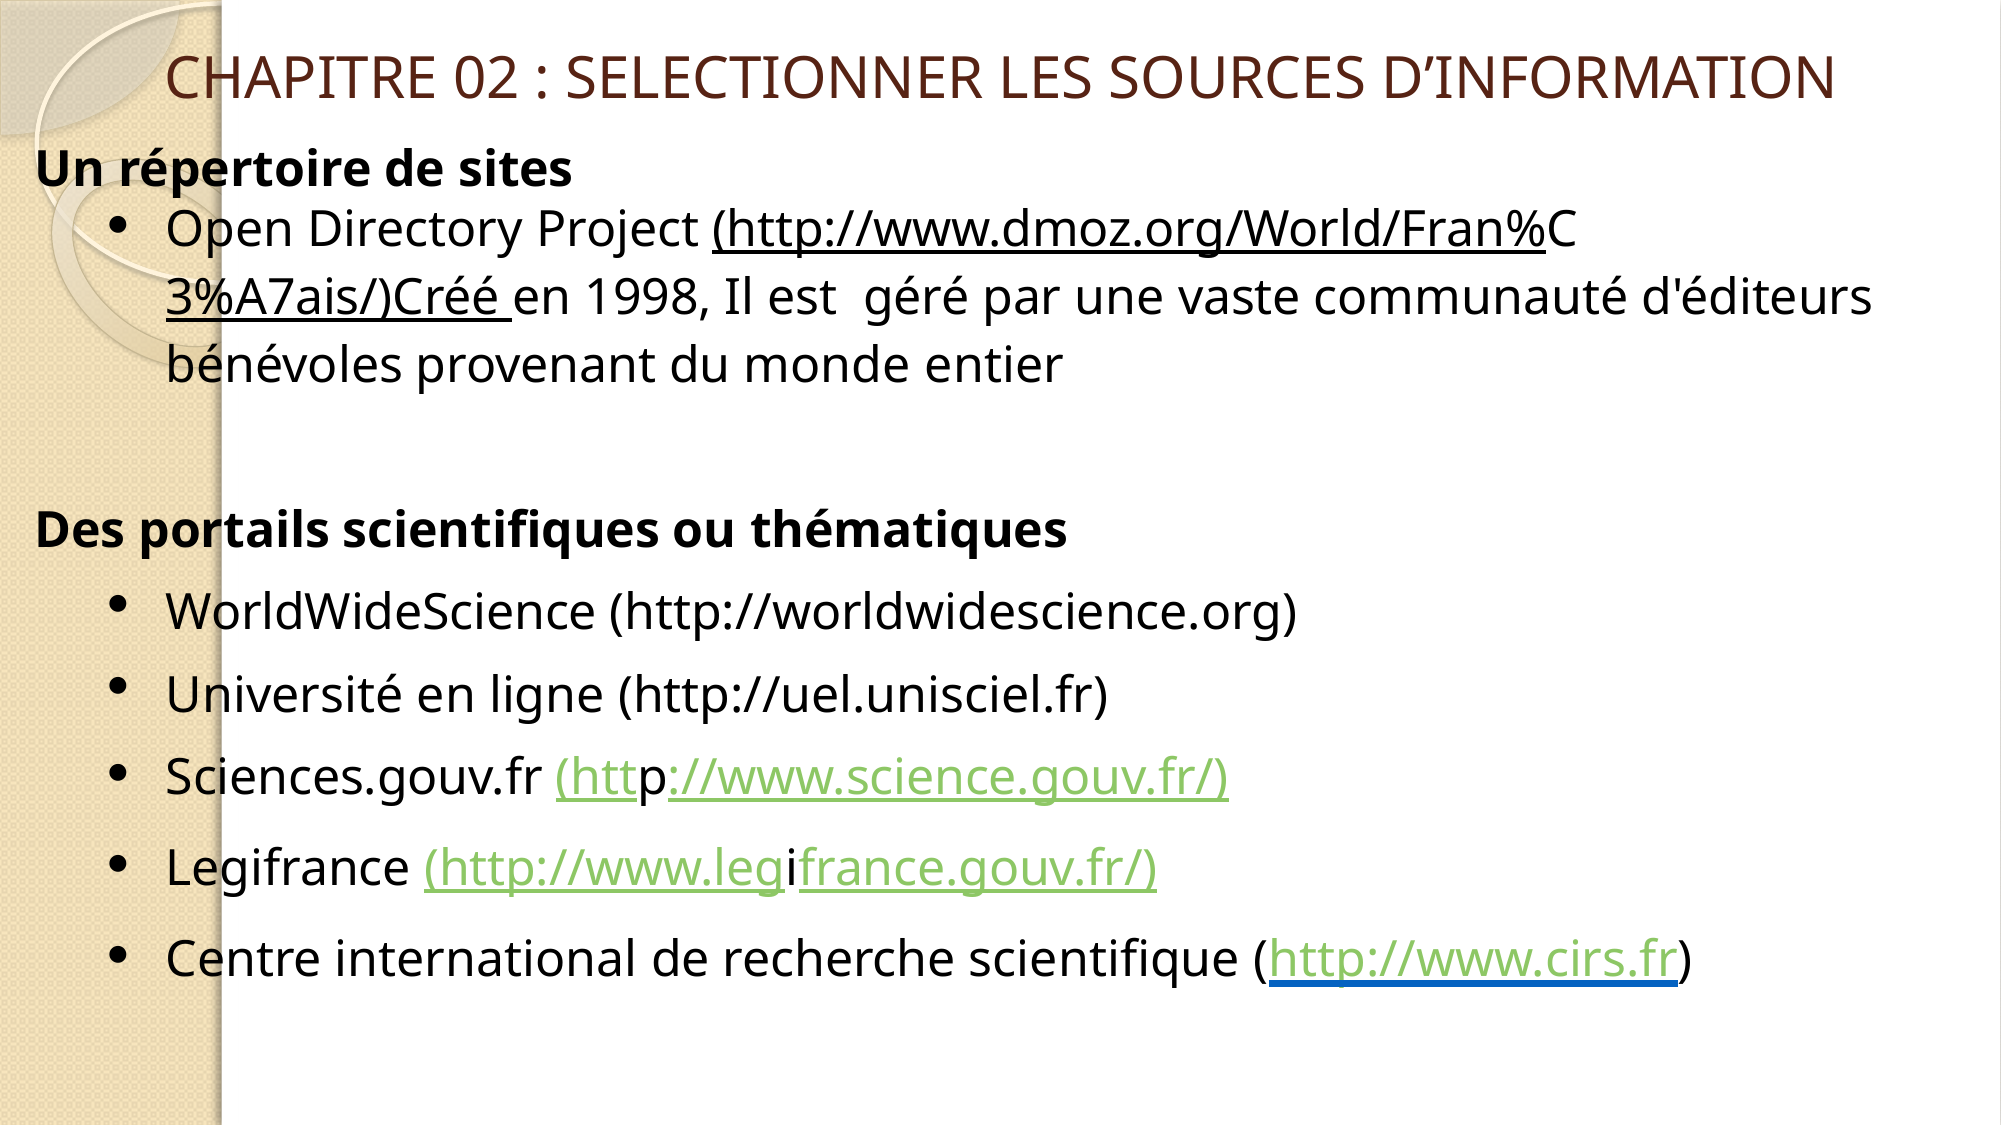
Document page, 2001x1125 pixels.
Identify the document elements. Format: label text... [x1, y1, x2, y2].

title CHAPITRE 02 : SELECTIONNER LES SOURCES D’INFORMATION [162, 0, 1925, 169]
text_box Un répertoire de sites Open Directory Project (http://www.dmoz.org/World/Fran%C3%A7ais/)Créé en 1998, Il est géré par une vaste communauté d'éditeurs bénévoles provenant du monde entier Des portails scientifiques ou thématiques WorldWideScience (http://worldwidescience.org) Université en ligne (http://uel.unisciel.fr) Sciences.gouv.fr (http://www.science.gouv.fr/) Legifrance (http://www.legifrance.gouv.fr/) Centre international de recherche scientifique (http://www.cirs.fr) [32, 111, 1907, 995]
